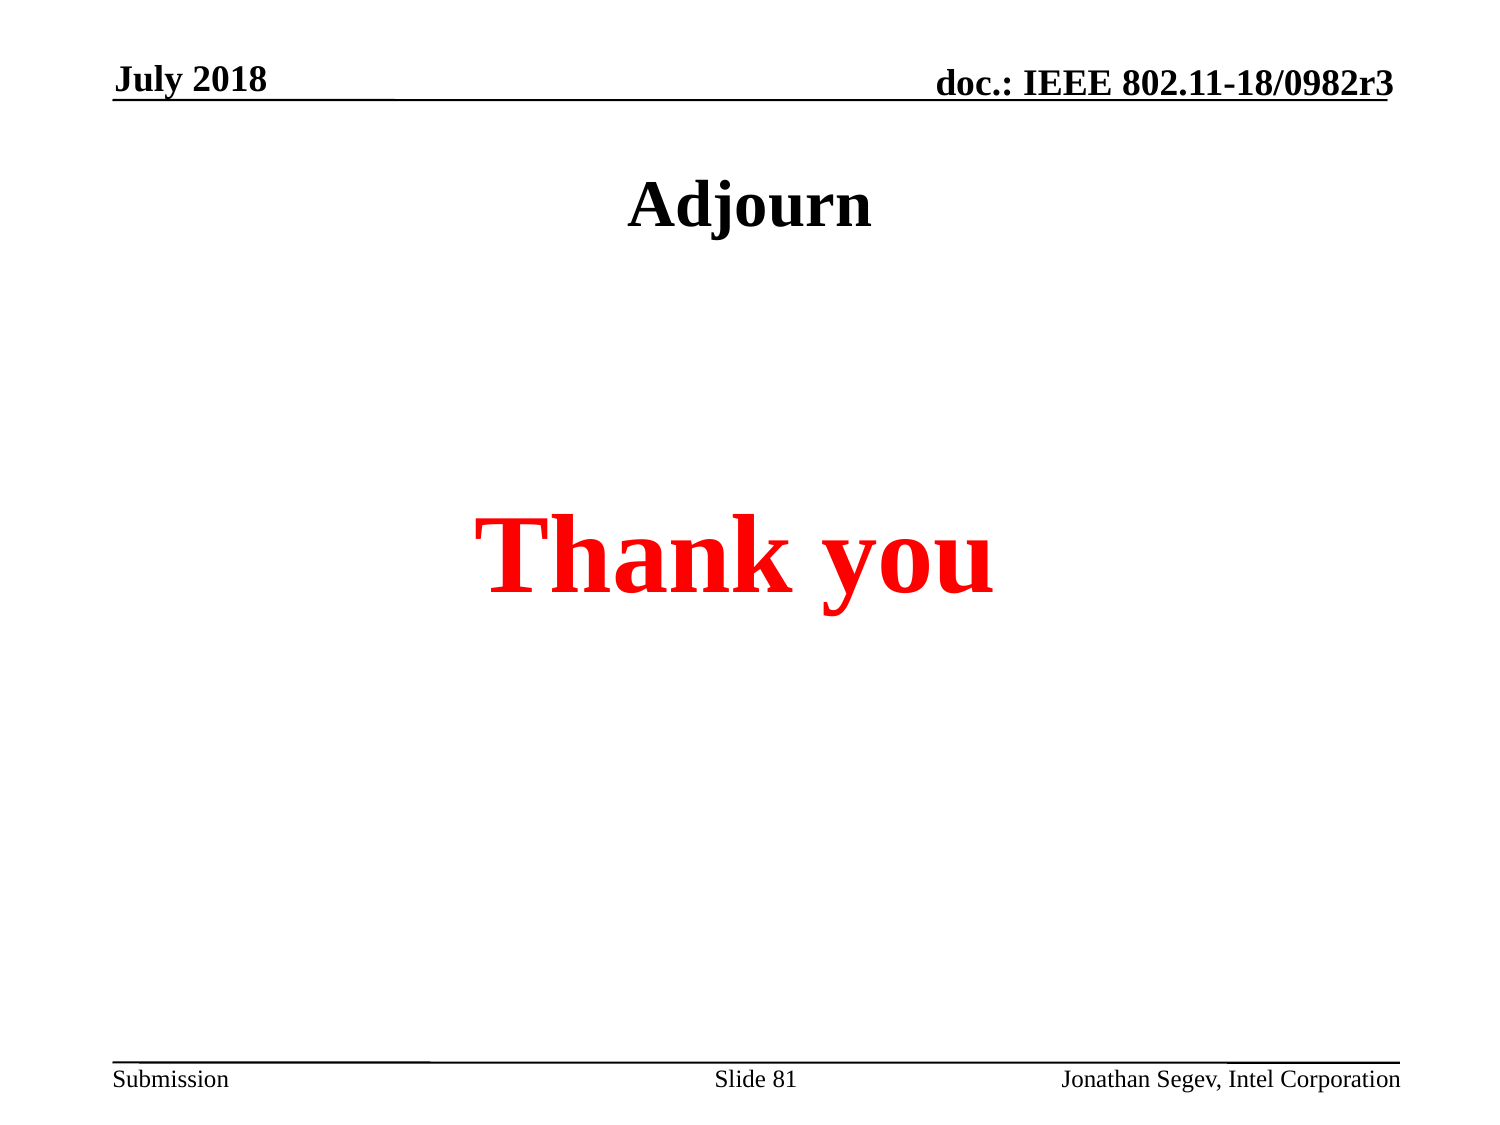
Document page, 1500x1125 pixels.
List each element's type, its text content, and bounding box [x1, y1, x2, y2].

slide_number Slide 81 [712, 1061, 800, 1123]
footer Jonathan Segev, Intel Corporation [878, 1061, 1402, 1093]
list Thank you [112, 324, 1388, 1000]
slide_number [114, 54, 423, 100]
title Adjourn [112, 112, 1388, 288]
